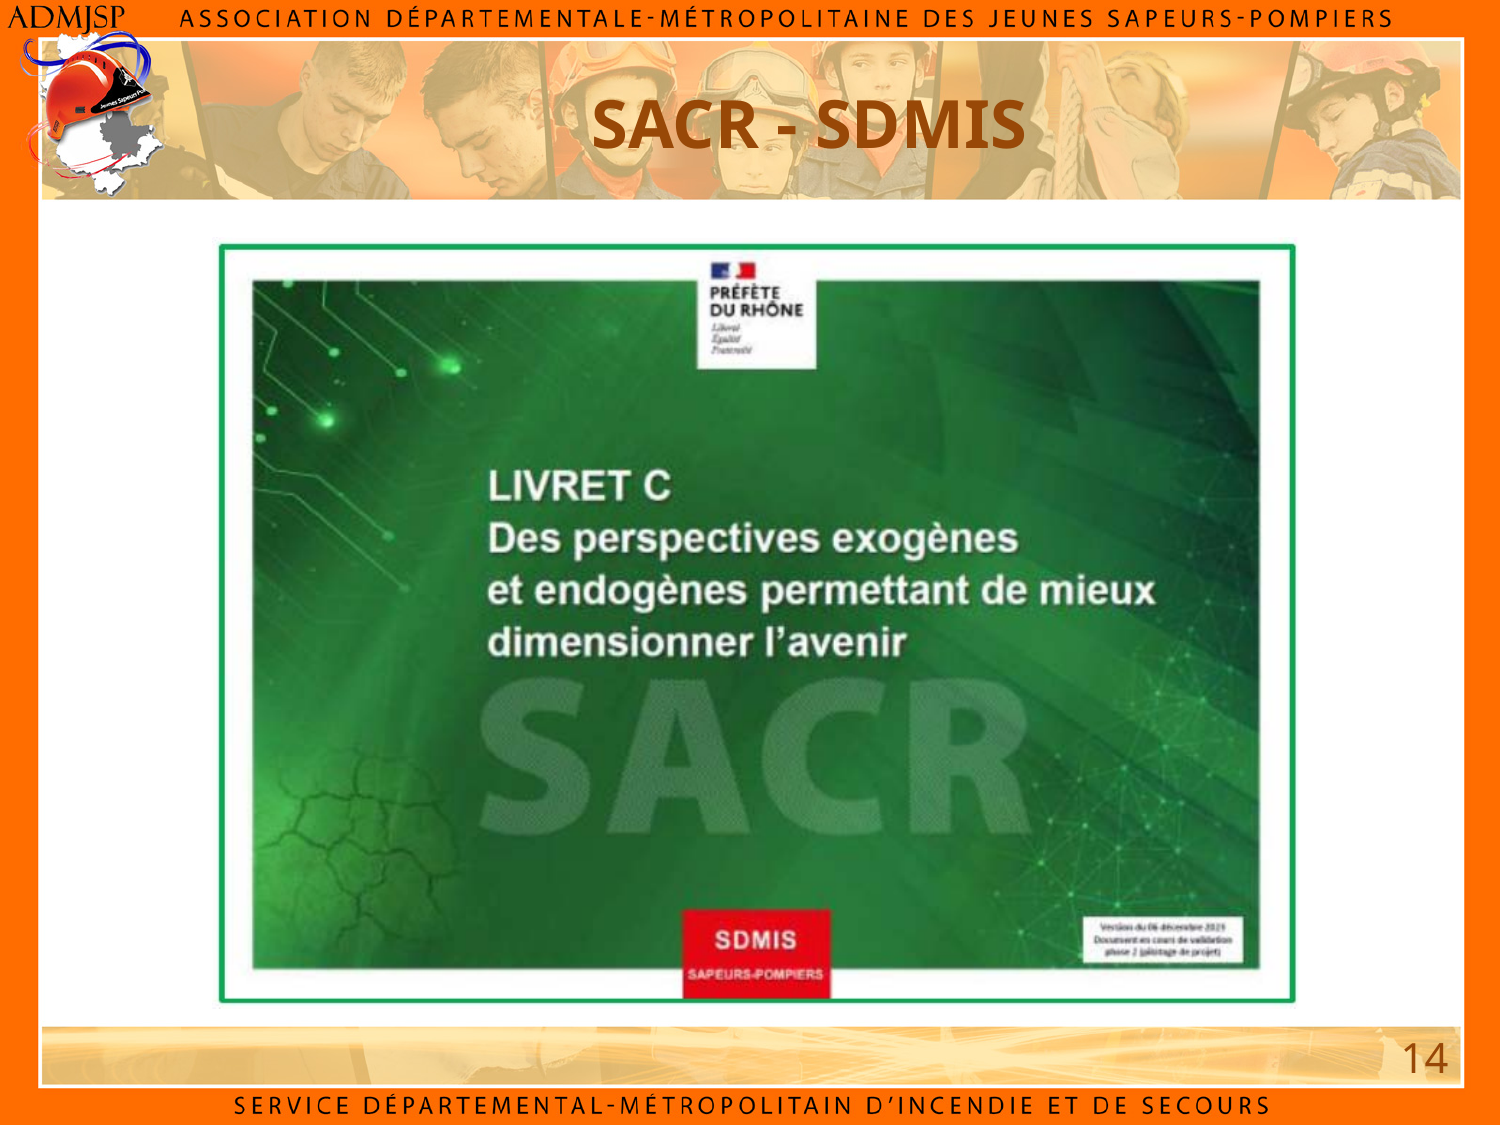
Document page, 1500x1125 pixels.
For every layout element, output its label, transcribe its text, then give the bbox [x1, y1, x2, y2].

text_box 14 [1113, 1029, 1464, 1090]
title SACR - SDMIS [183, 45, 1454, 200]
picture [0, 0, 1500, 1125]
